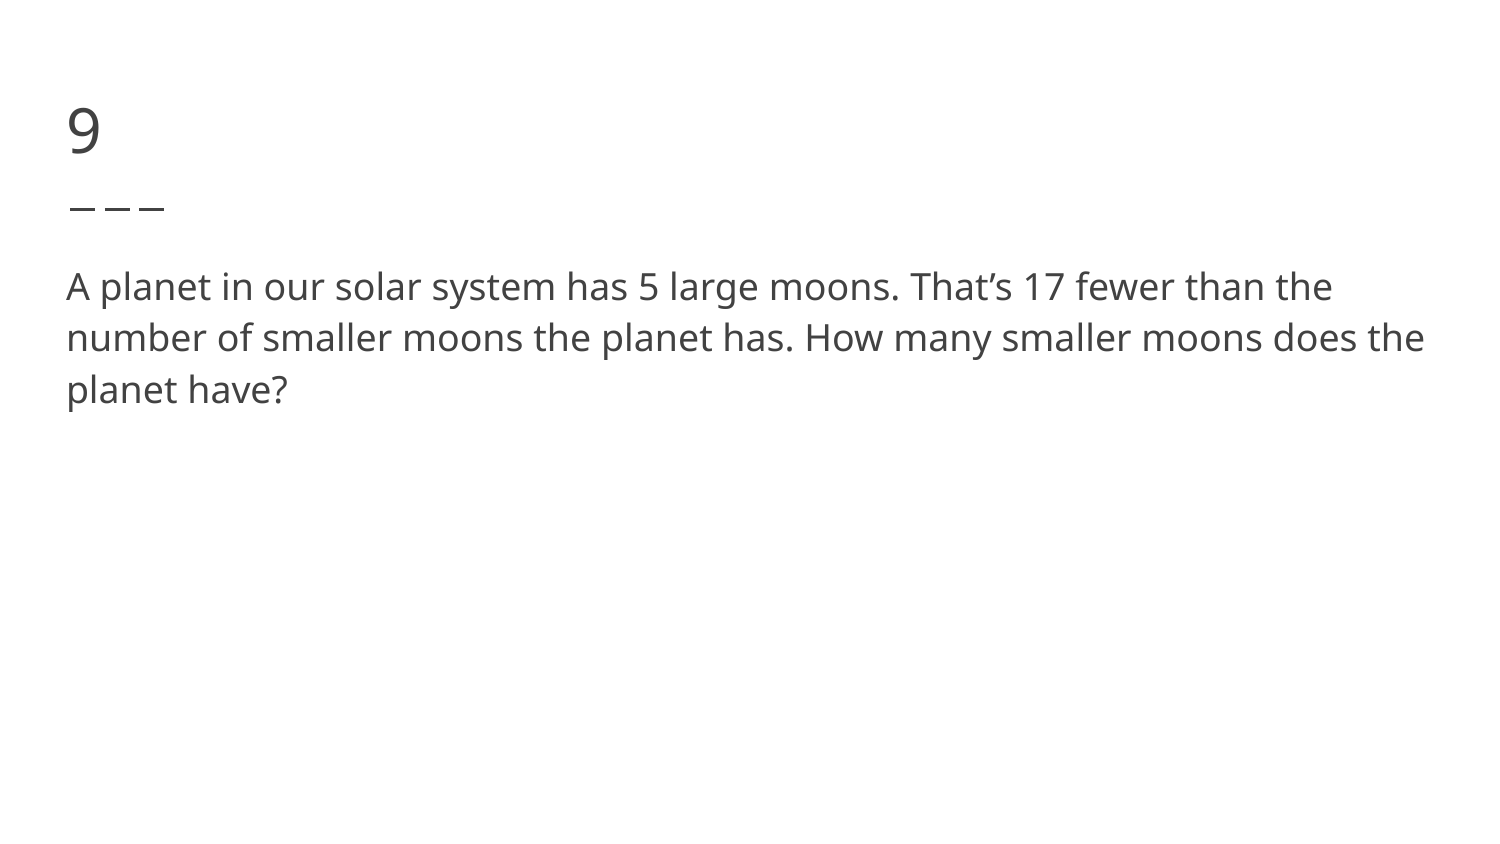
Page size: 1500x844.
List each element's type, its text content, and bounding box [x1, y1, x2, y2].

title 9 [51, 61, 1449, 182]
list A planet in our solar system has 5 large moons. That’s 17 fewer than the number of smaller moons the planet has. How many smaller moons does the planet have? [51, 240, 1449, 750]
